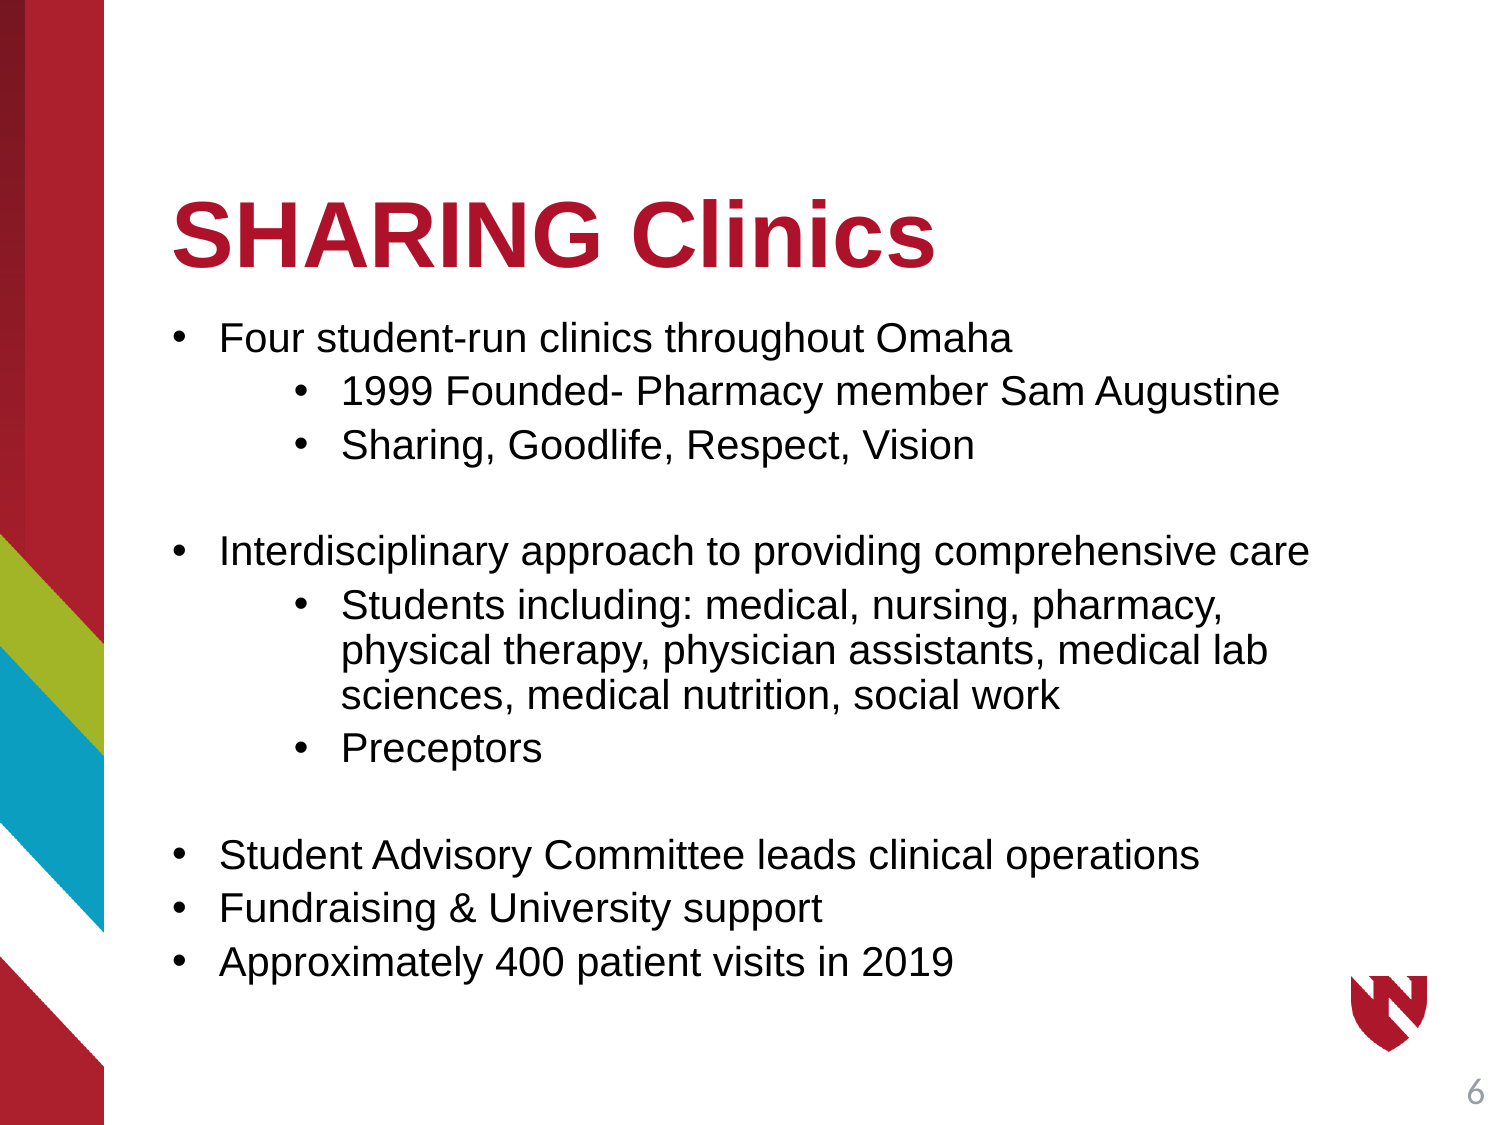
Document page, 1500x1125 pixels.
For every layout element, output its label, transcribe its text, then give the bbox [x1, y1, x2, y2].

title SHARING Clinics [156, 64, 1405, 288]
slide_number 6 [1292, 1059, 1500, 1120]
picture [0, 0, 1500, 1125]
list Four student-run clinics throughout Omaha 1999 Founded- Pharmacy member Sam Augustine Sharing, Goodlife, Respect, Vision Interdisciplinary approach to providing comprehensive care Students including: medical, nursing, pharmacy, physical therapy, physician assistants, medical lab sciences, medical nutrition, social work Preceptors Student Advisory Committee leads clinical operations Fundraising & University support Approximately 400 patient visits in 2019 [157, 308, 1362, 1038]
